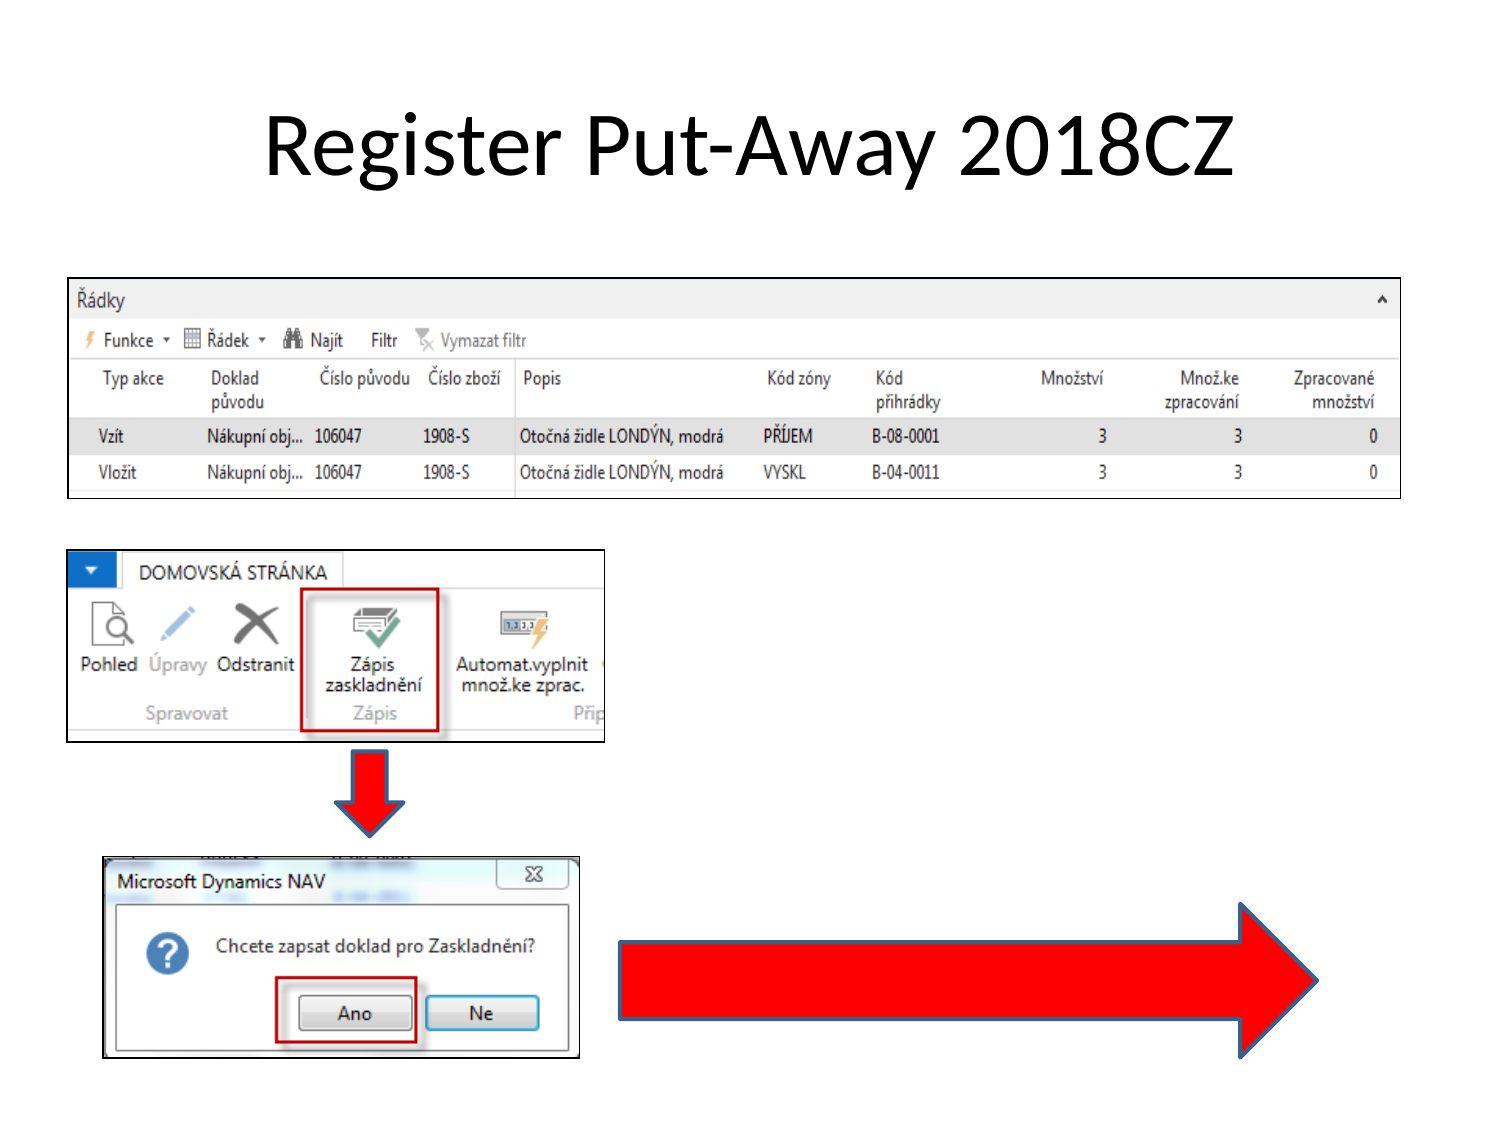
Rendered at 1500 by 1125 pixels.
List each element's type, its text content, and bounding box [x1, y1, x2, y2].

picture [67, 550, 604, 742]
text_box [617, 901, 1320, 1060]
text_box [333, 751, 406, 839]
picture [103, 857, 580, 1058]
picture [68, 278, 1400, 498]
title Register Put-Away 2018CZ [75, 45, 1425, 233]
